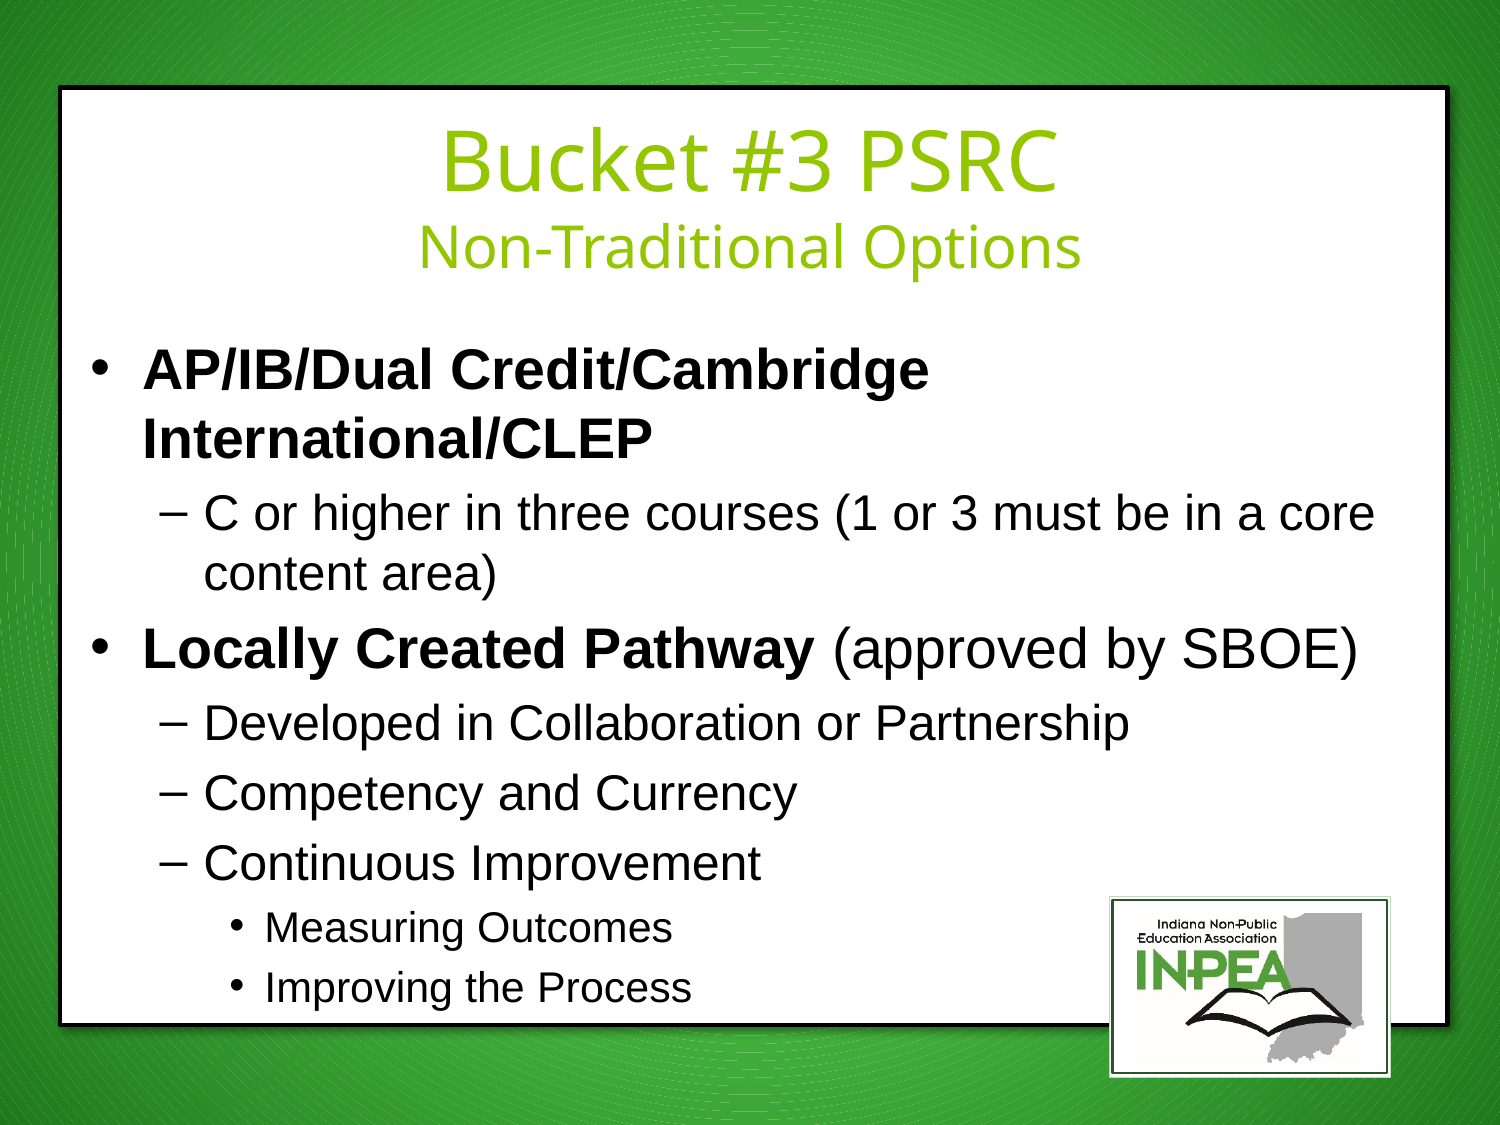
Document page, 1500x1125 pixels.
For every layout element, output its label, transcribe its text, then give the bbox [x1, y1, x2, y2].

picture [1137, 1025, 1364, 1063]
title Bucket #3 PSRC Non-Traditional Options [75, 99, 1425, 288]
list AP/IB/Dual Credit/Cambridge International/CLEP C or higher in three courses (1 or 3 must be in a core content area) Locally Created Pathway (approved by SBOE) Developed in Collaboration or Partnership Competency and Currency Continuous Improvement Measuring Outcomes Improving the Process [75, 324, 1463, 1025]
